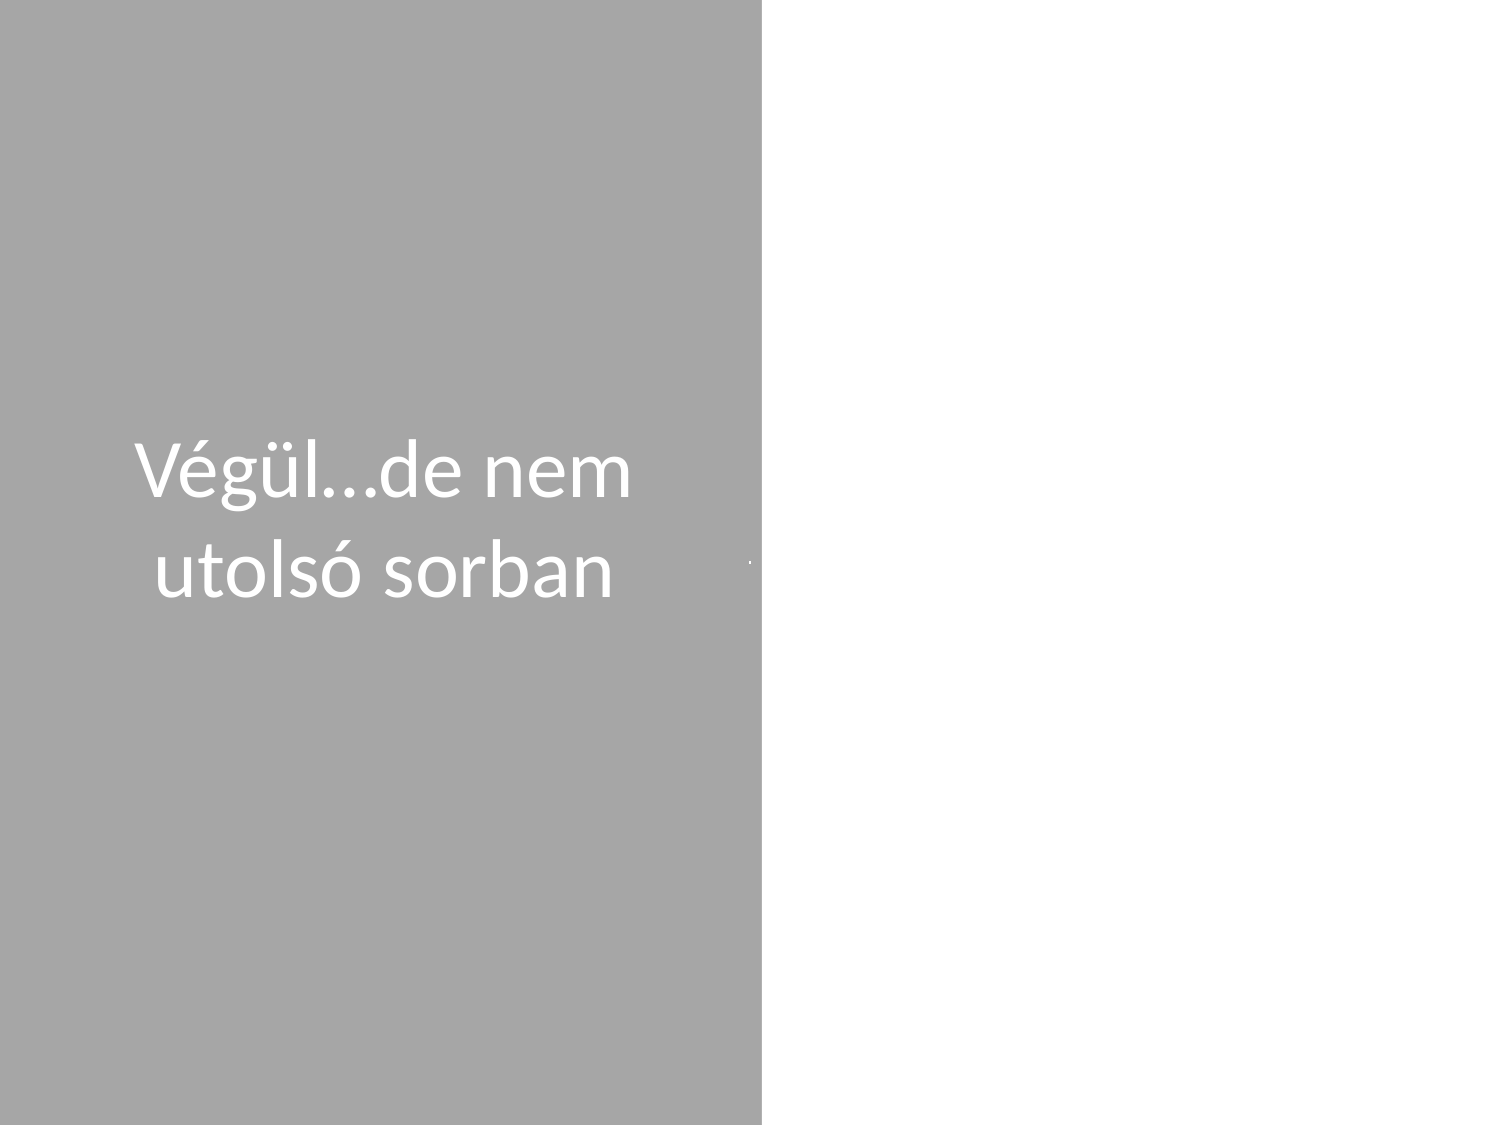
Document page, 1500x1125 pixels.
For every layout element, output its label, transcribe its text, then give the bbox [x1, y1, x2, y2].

text_box [760, 0, 1500, 1125]
title Végül…de nem utolsó sorban [76, 361, 693, 667]
